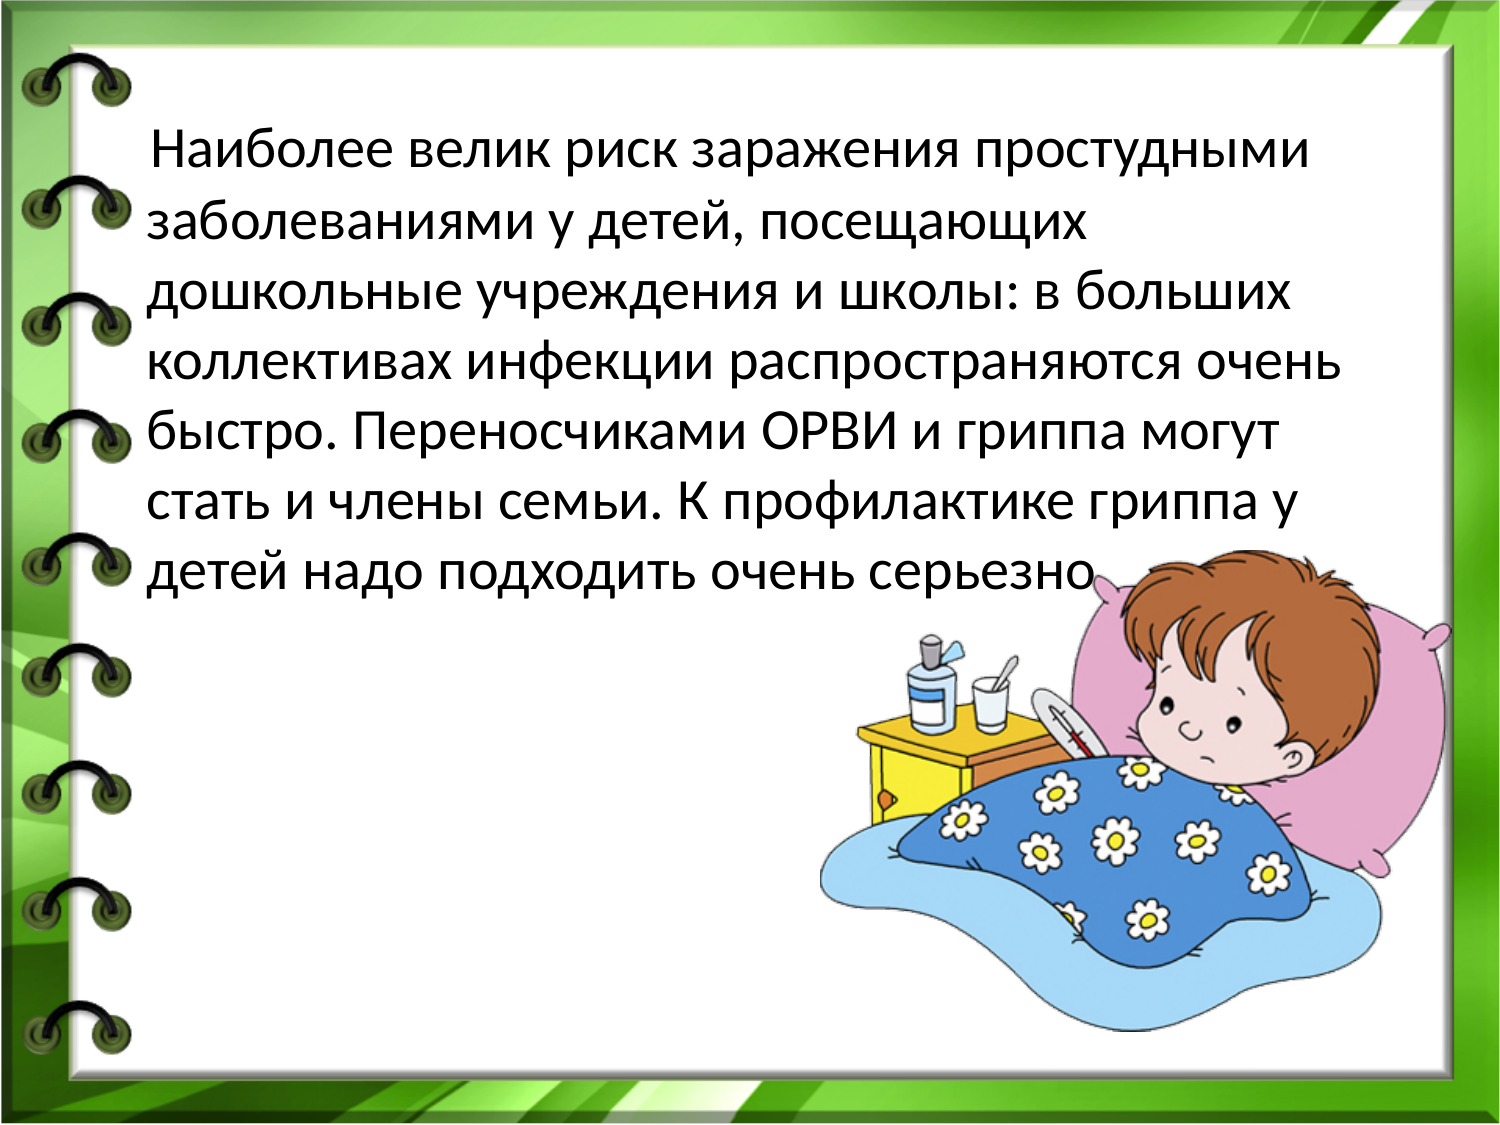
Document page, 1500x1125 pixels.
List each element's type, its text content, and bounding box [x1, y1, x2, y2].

list Наиболее велик риск заражения простудными заболеваниями у детей, посещающих дошкольные учреждения и школы: в больших коллективах инфекции распространяются очень быстро. Переносчиками ОРВИ и гриппа могут стать и члены семьи. К профилактике гриппа у детей надо подходить очень серьезно. [74, 93, 1426, 1006]
picture [0, 0, 1500, 1125]
